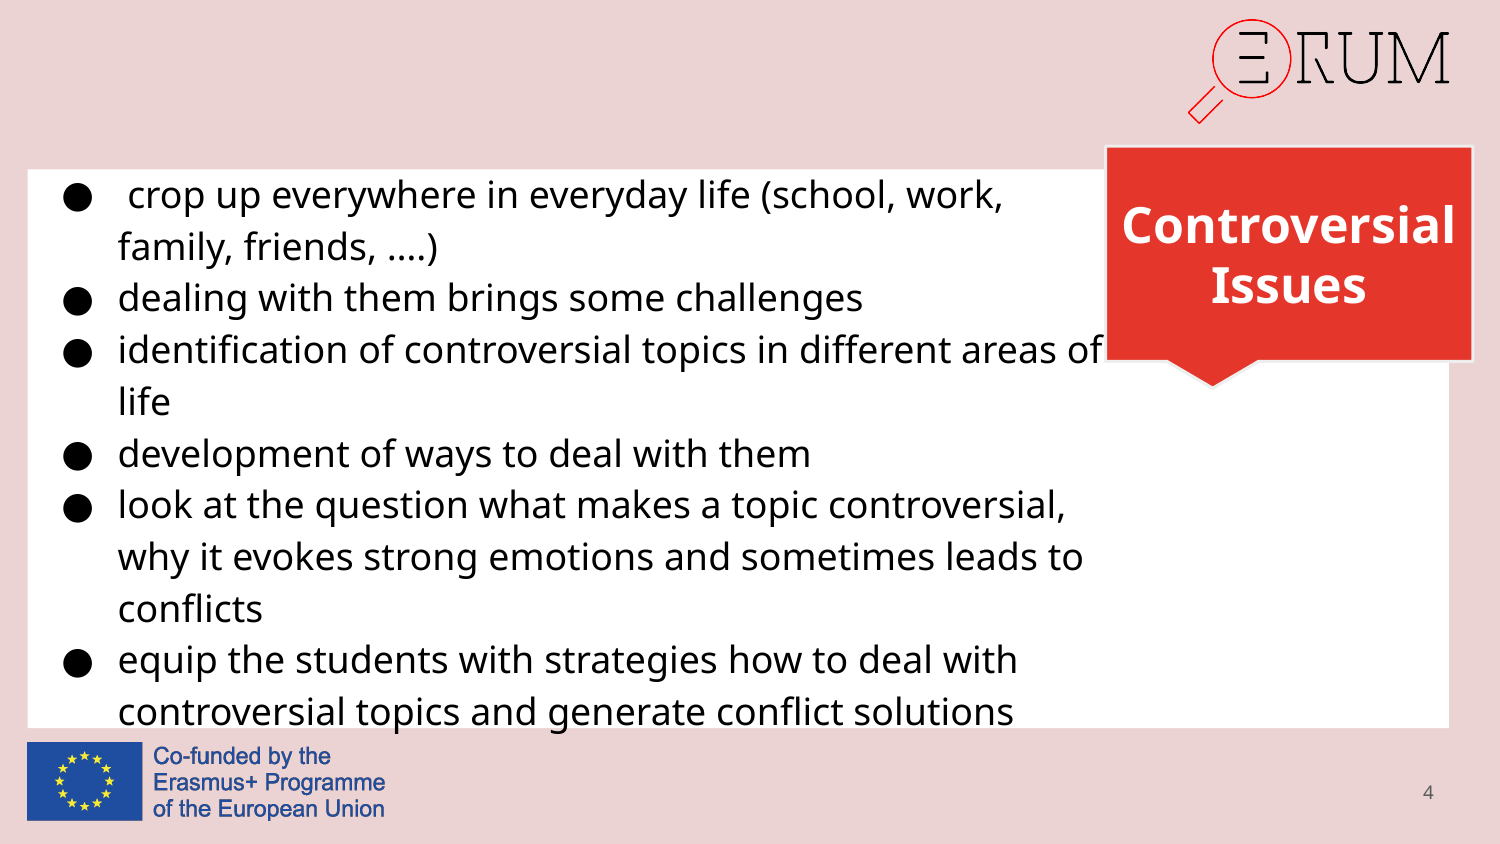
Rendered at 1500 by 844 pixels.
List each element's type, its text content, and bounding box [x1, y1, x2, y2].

picture [1136, 0, 1500, 137]
list crop up everywhere in everyday life (school, work, family, friends, ….) dealing with them brings some challenges identification of controversial topics in different areas of life development of ways to deal with them look at the question what makes a topic controversial, why it evokes strong emotions and sometimes leads to conflicts equip the students with strategies how to deal with controversial topics and generate conflict solutions [27, 169, 1449, 729]
picture [27, 742, 385, 821]
text_box Controversial Issues [1105, 146, 1473, 389]
slide_number 4 [1358, 761, 1449, 826]
